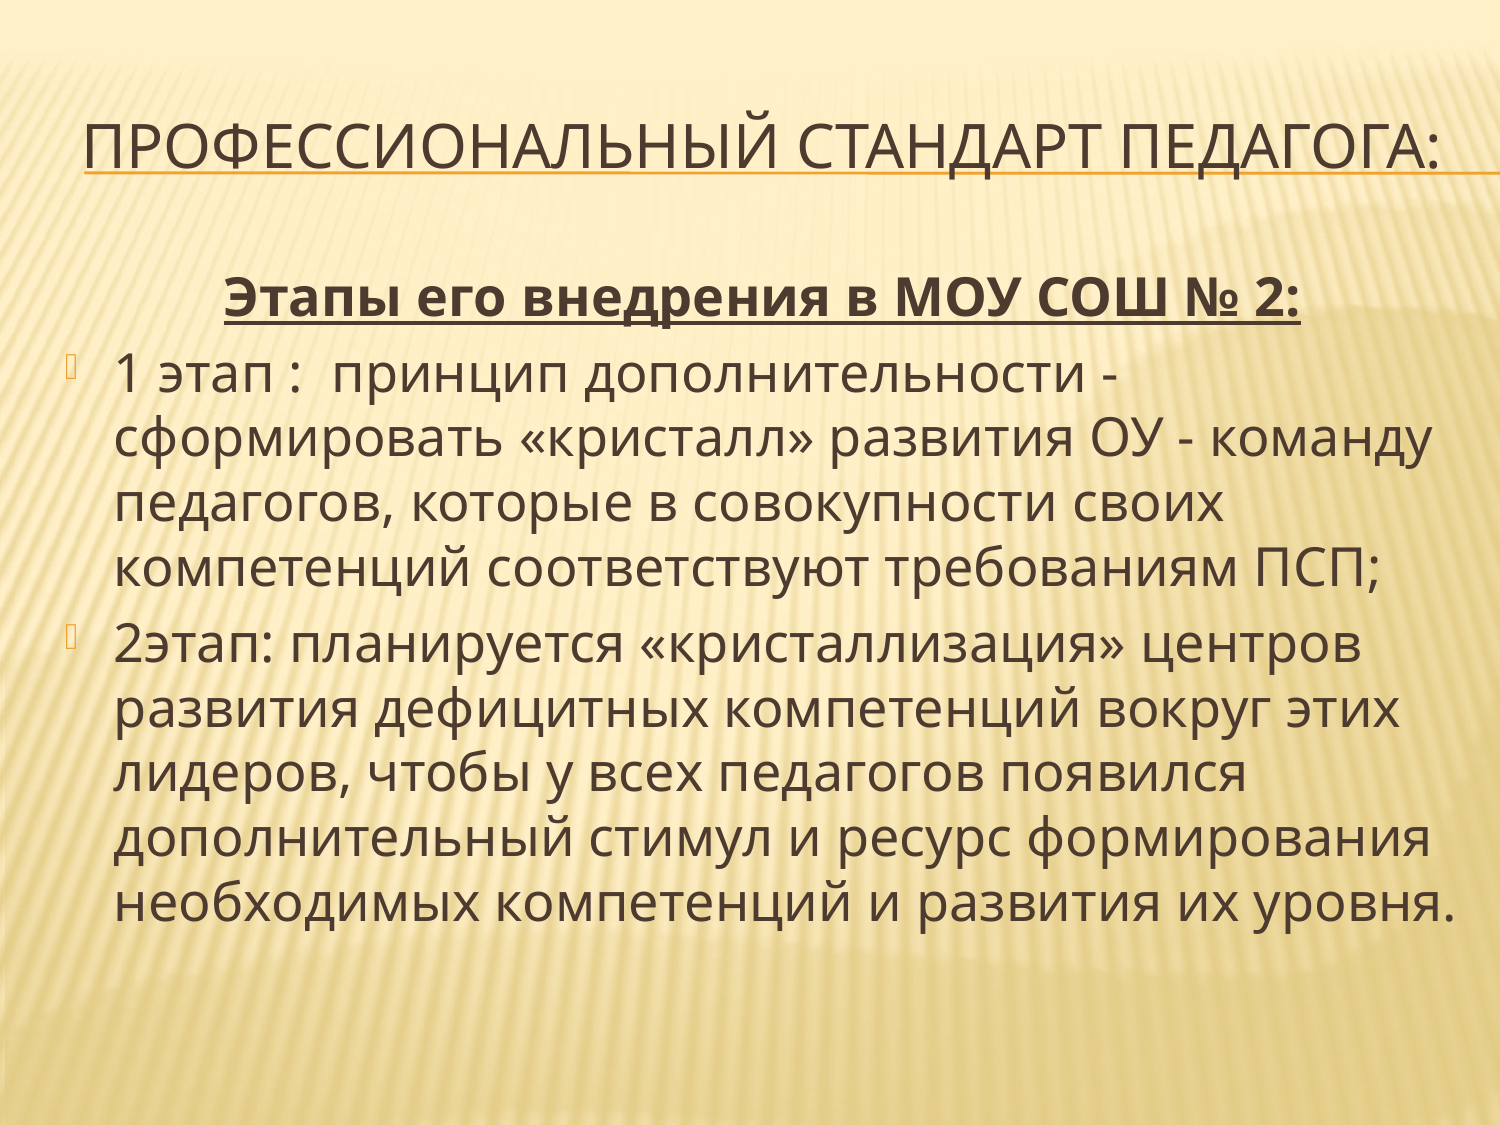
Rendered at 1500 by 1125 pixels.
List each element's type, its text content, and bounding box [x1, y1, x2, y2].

list Этапы его внедрения в МОУ СОШ № 2: 1 этап : принцип дополнительности - сформировать «кристалл» развития ОУ - команду педагогов, которые в совокупности своих компетенций соответствуют требованиям ПСП; 2этап: планируется «кристаллизация» центров развития дефицитных компетенций вокруг этих лидеров, чтобы у всех педагогов появился дополнительный стимул и ресурс формирования необходимых компетенций и развития их уровня. [50, 254, 1475, 998]
title Профессиональный стандарт педагога: [50, 75, 1475, 213]
